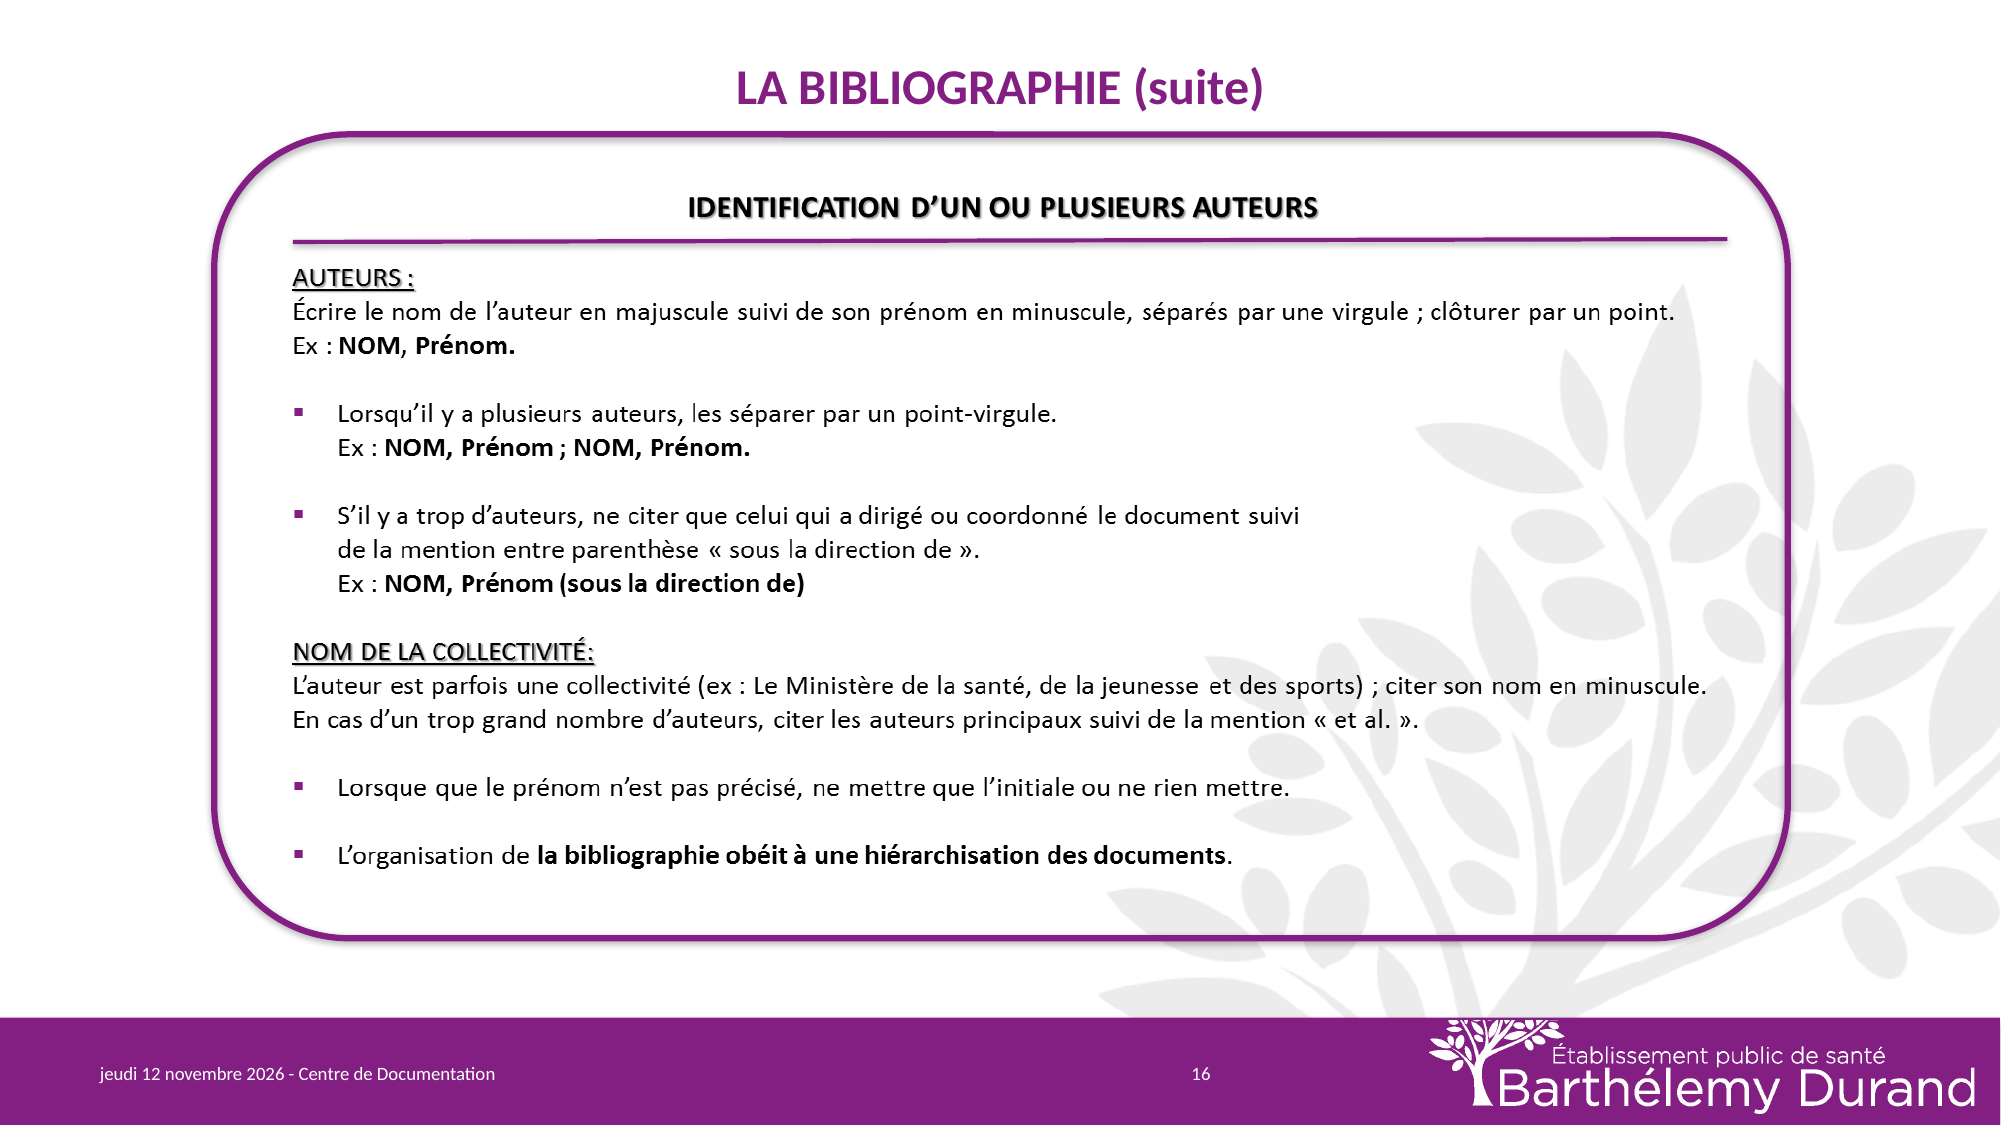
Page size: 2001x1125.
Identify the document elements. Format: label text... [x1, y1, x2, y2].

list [274, 176, 1728, 920]
title LA BIBLIOGRAPHIE (suite) [256, 45, 1746, 115]
picture [1429, 1020, 1975, 1114]
text_box [297, 929, 1705, 939]
picture [1097, 282, 2000, 1017]
text_box [213, 133, 1789, 914]
slide_number 16 [743, 1042, 1211, 1103]
slide_number mardi 12 juillet 2022 - Centre de Documentation [99, 1042, 567, 1103]
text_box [292, 238, 1728, 243]
